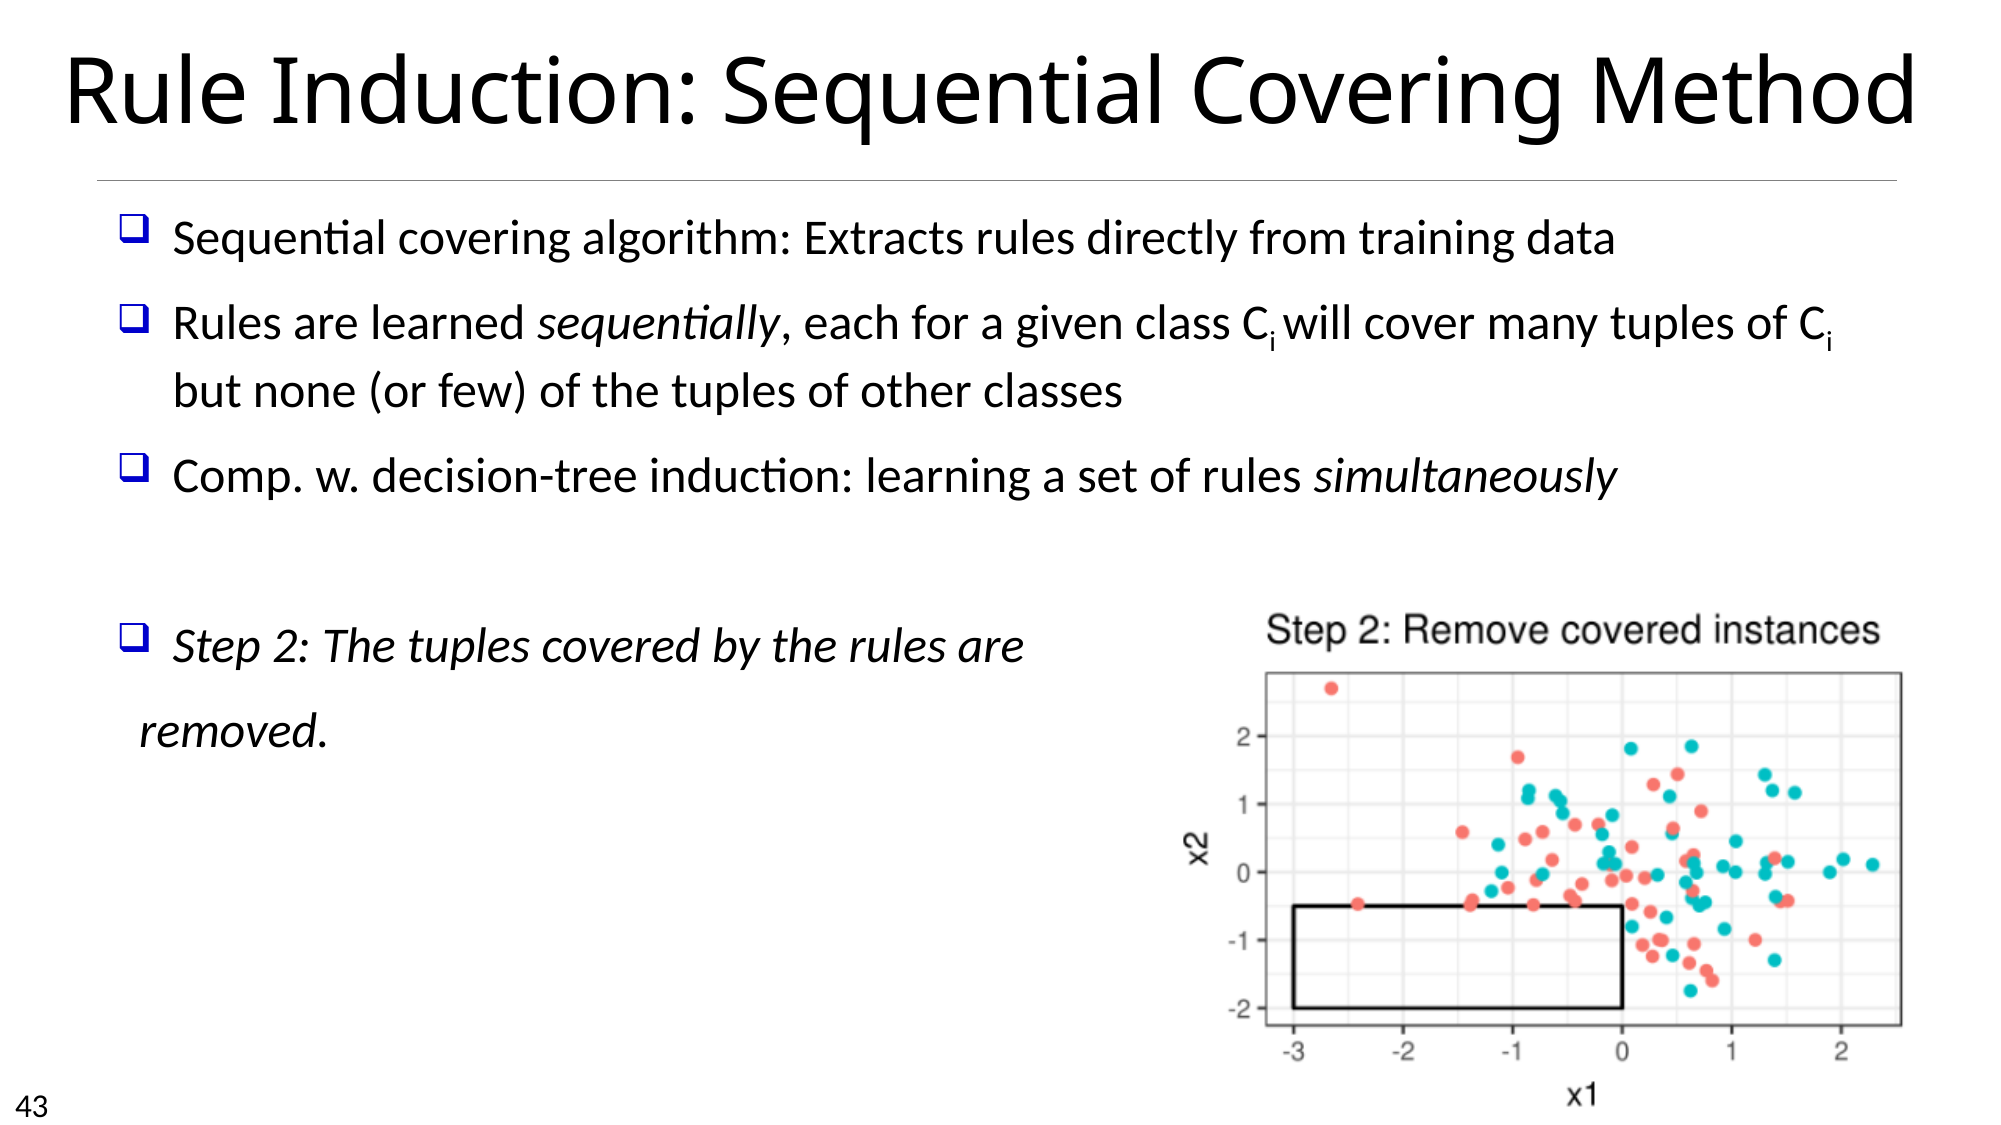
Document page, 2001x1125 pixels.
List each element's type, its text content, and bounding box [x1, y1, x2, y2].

title Rule Induction: Sequential Covering Method [0, 0, 2000, 150]
list Sequential covering algorithm: Extracts rules directly from training data Rules are learned sequentially, each for a given class Ci will cover many tuples of Ci but none (or few) of the tuples of other classes Comp. w. decision-tree induction: learning a set of rules simultaneously Step 2: The tuples covered by the rules are removed. [101, 196, 1886, 1088]
picture [1117, 587, 1925, 1113]
